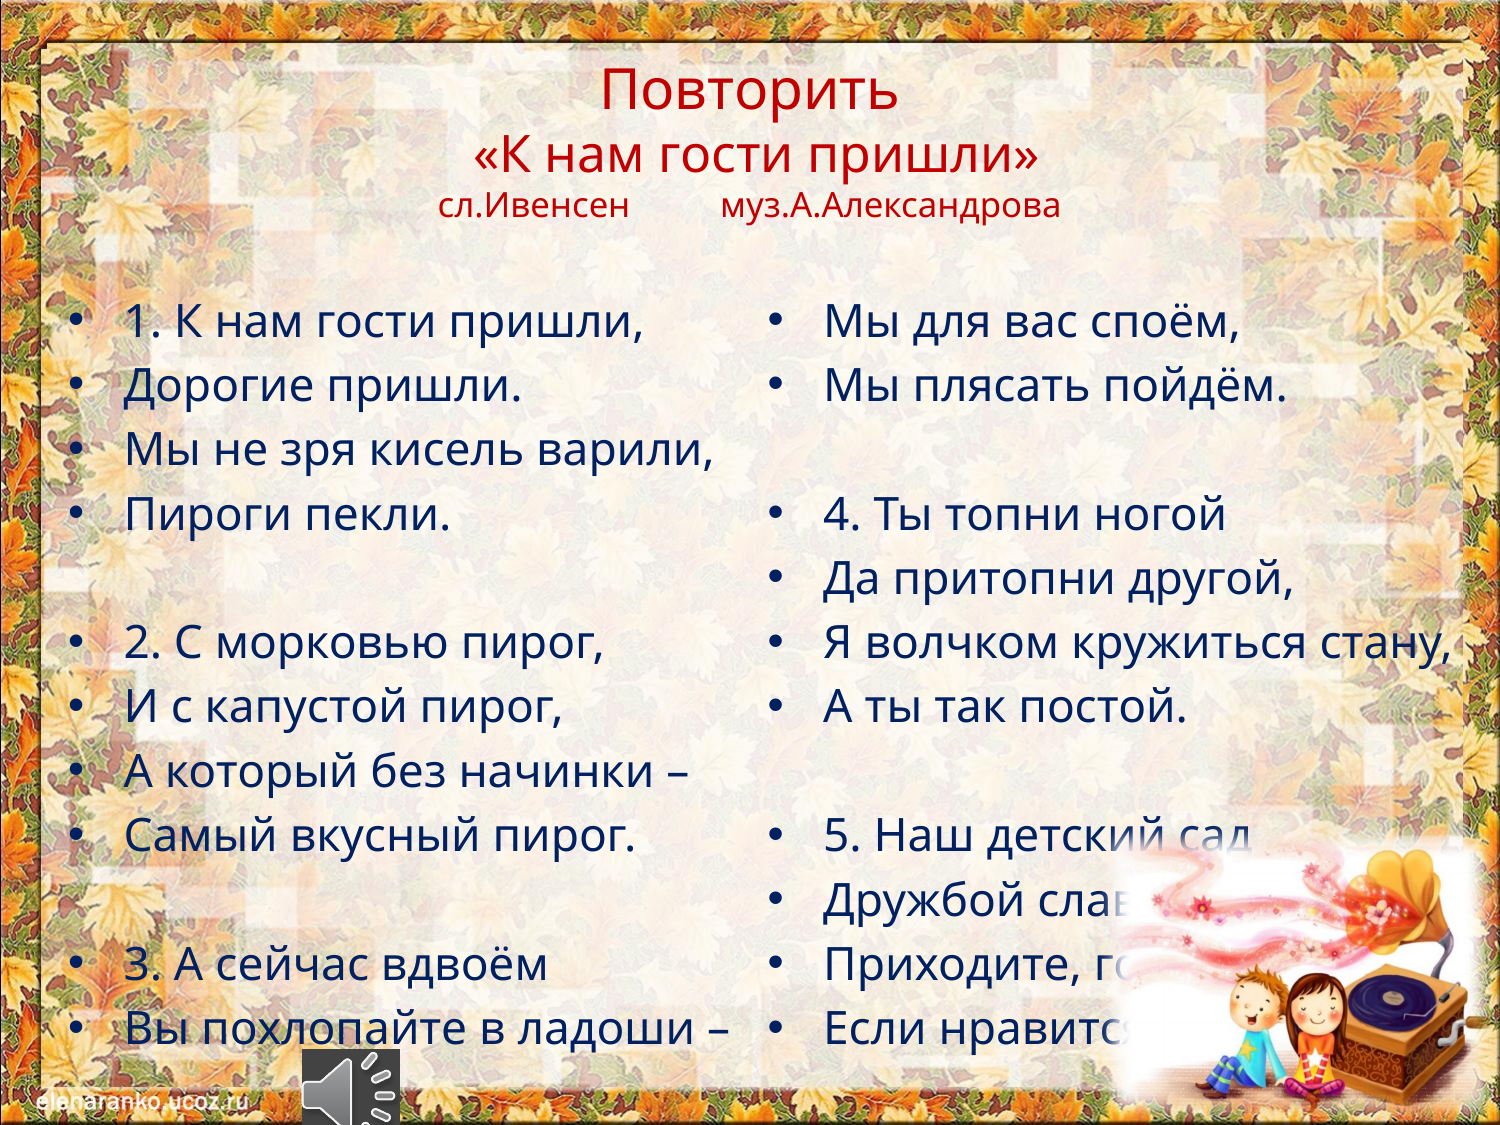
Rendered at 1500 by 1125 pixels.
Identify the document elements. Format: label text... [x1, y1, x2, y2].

picture [0, 0, 1500, 1125]
title Повторить «К нам гости пришли» сл.Ивенсен муз.А.Александрова [75, 45, 1425, 233]
list 1. К нам гости пришли, Дорогие пришли. Мы не зря кисель варили, Пироги пекли. 2. С морковью пирог, И с капустой пирог, А который без начинки – Самый вкусный пирог. 3. А сейчас вдвоём Вы похлопайте в ладоши – Мы для вас споём, Мы плясать пойдём. 4. Ты топни ногой Да притопни другой, Я волчком кружиться стану, А ты так постой. 5. Наш детский сад Дружбой славиться, Приходите, гости, чаще, Если нравится. [53, 283, 1483, 1080]
